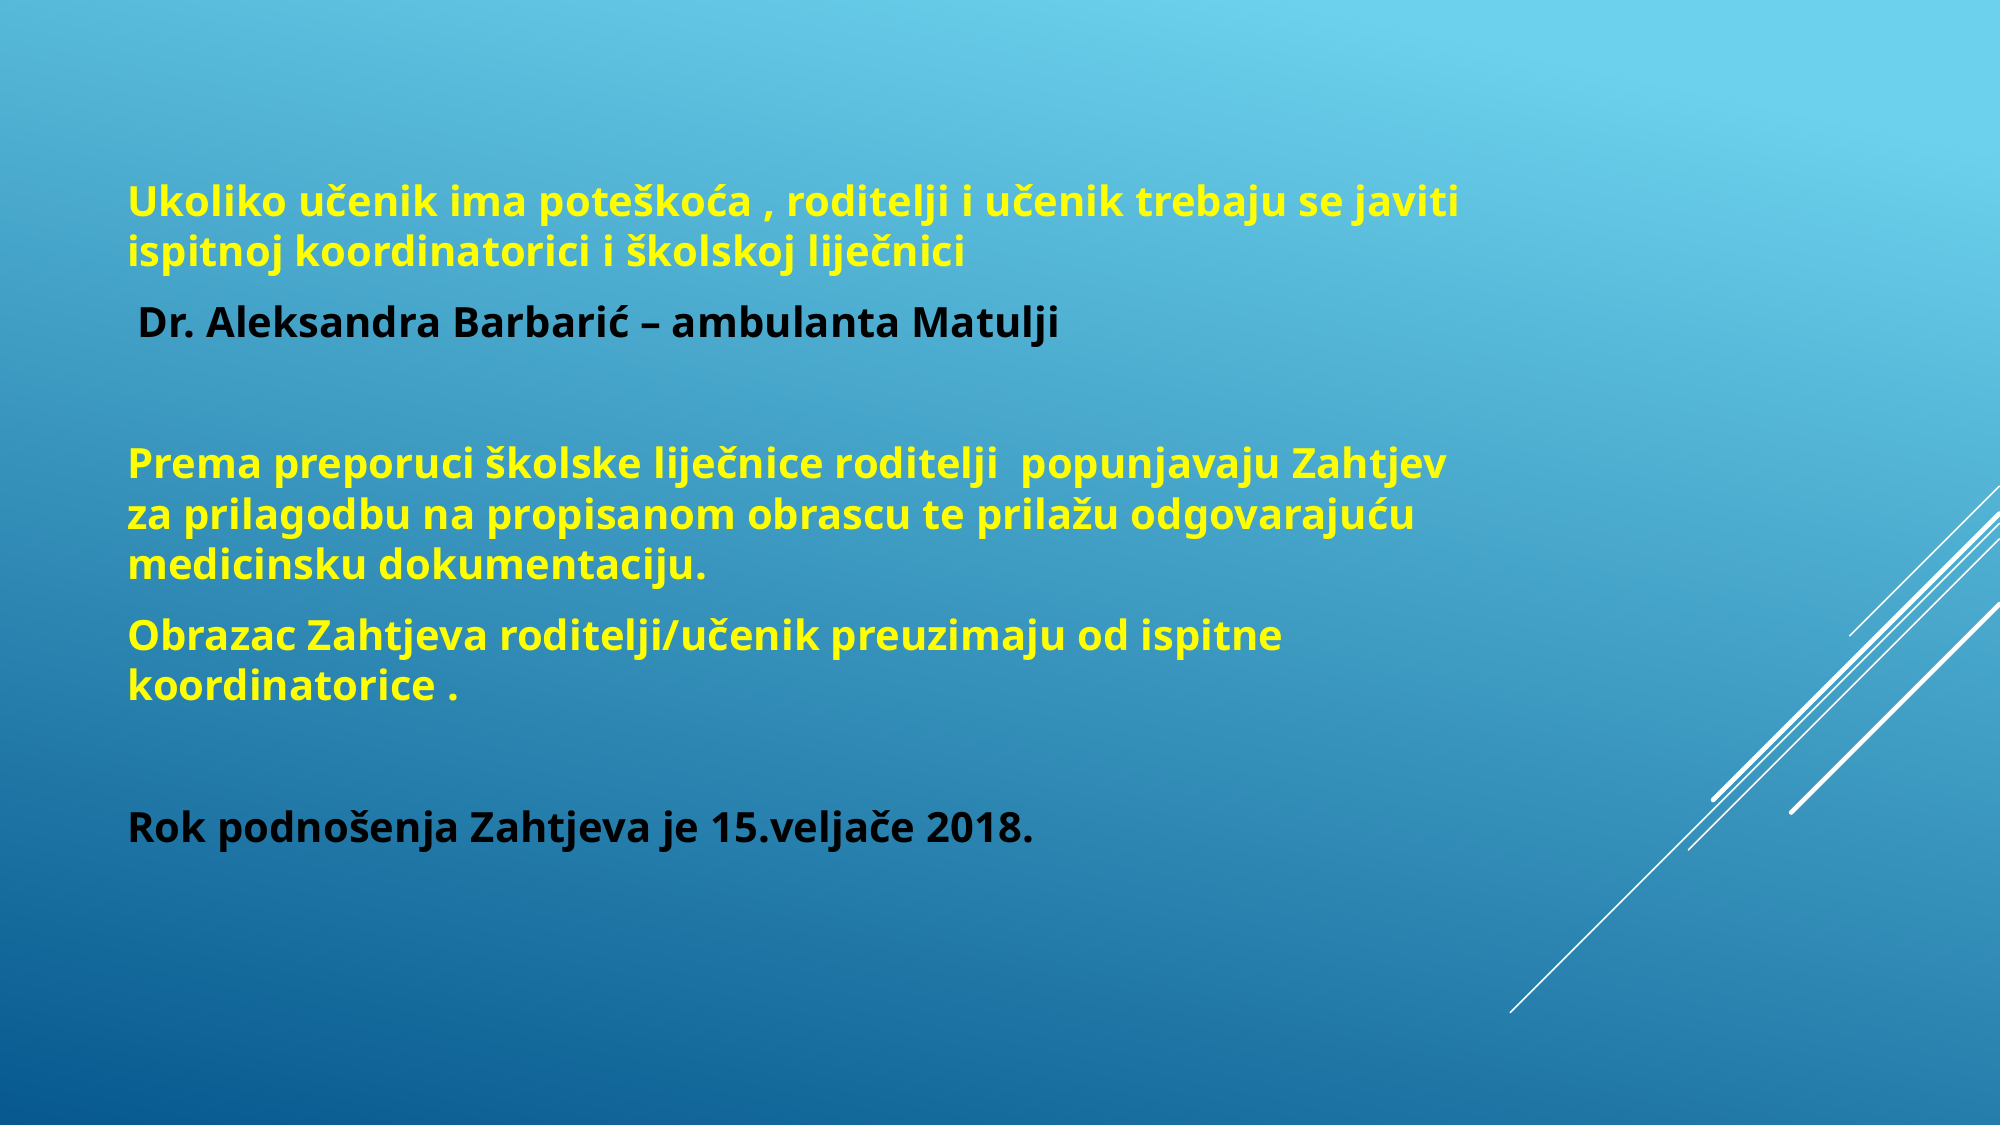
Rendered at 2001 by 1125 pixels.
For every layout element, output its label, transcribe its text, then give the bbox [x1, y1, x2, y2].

list Ukoliko učenik ima poteškoća , roditelji i učenik trebaju se javiti ispitnoj koordinatorici i školskoj liječnici Dr. Aleksandra Barbarić – ambulanta Matulji Prema preporuci školske liječnice roditelji popunjavaju Zahtjev za prilagodbu na propisanom obrascu te prilažu odgovarajuću medicinsku dokumentaciju. Obrazac Zahtjeva roditelji/učenik preuzimaju od ispitne koordinatorice . Rok podnošenja Zahtjeva je 15.veljače 2018. [112, 112, 1513, 984]
